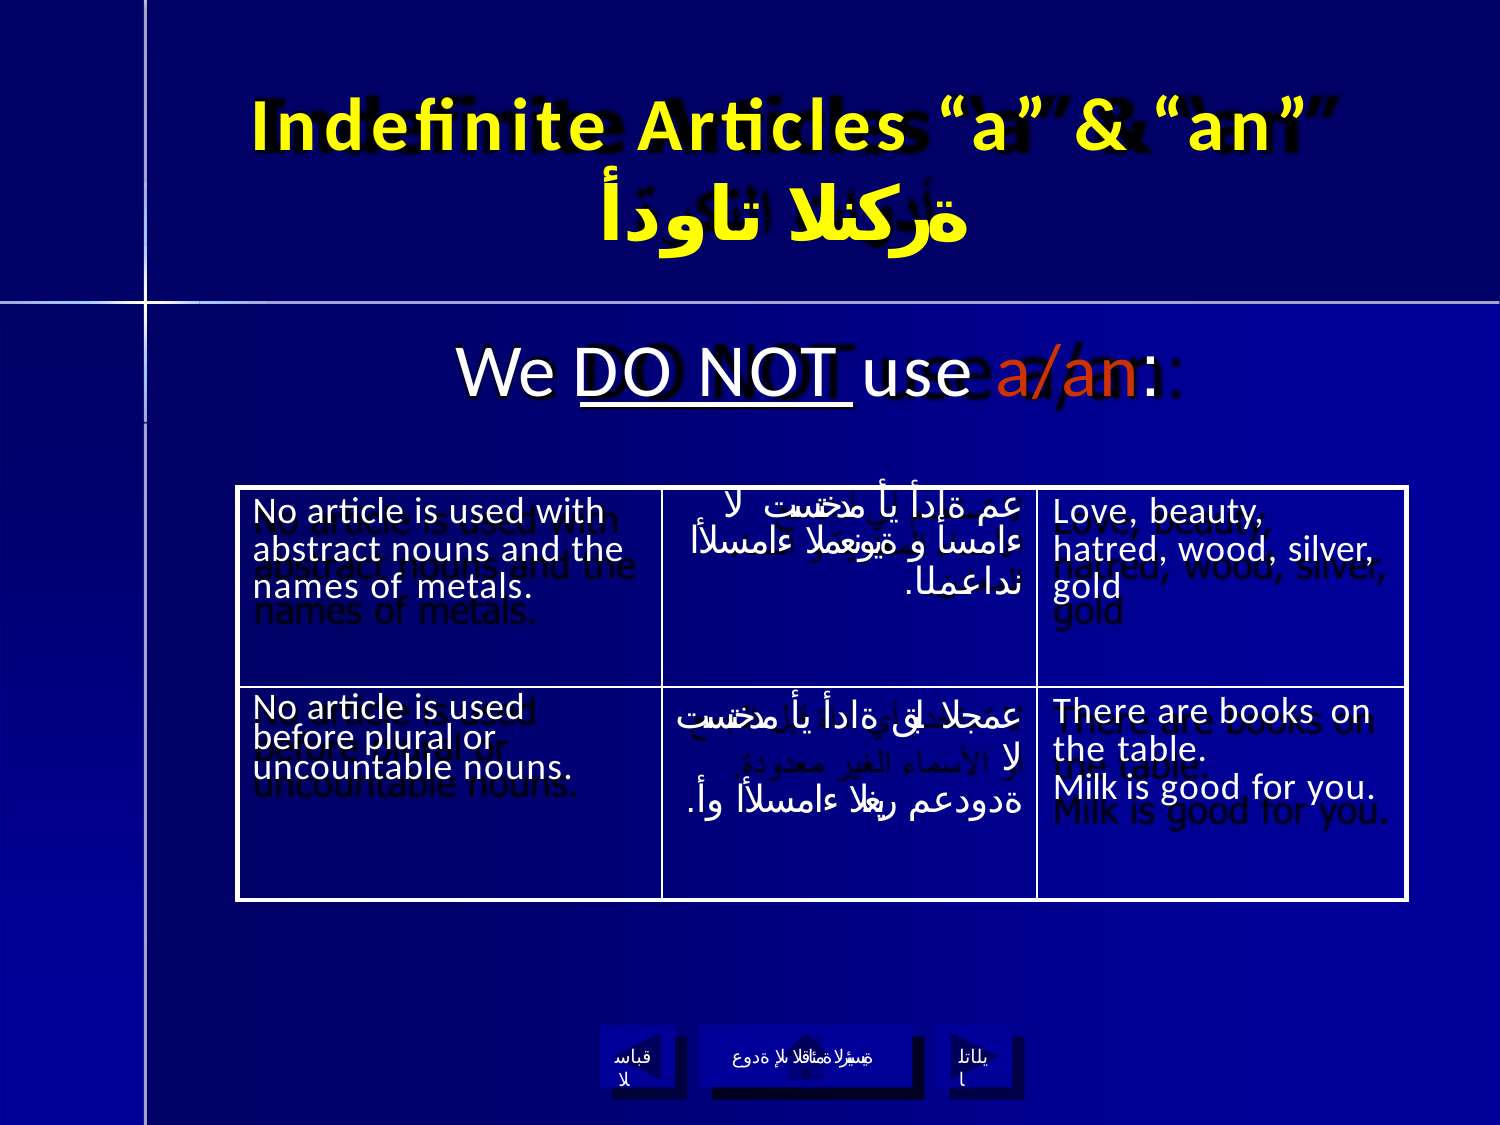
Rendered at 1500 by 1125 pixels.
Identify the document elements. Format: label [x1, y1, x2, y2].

text_box [203, 51, 1389, 465]
picture [0, 0, 1500, 1125]
text_box [699, 1024, 925, 1100]
text_box [937, 1024, 1025, 1100]
text_box [599, 1024, 688, 1100]
table_cell [208, 665, 1447, 857]
slide_number [616, 1044, 659, 1125]
text_box [235, 857, 1409, 903]
table_header [208, 474, 1447, 665]
footer [729, 1044, 882, 1125]
